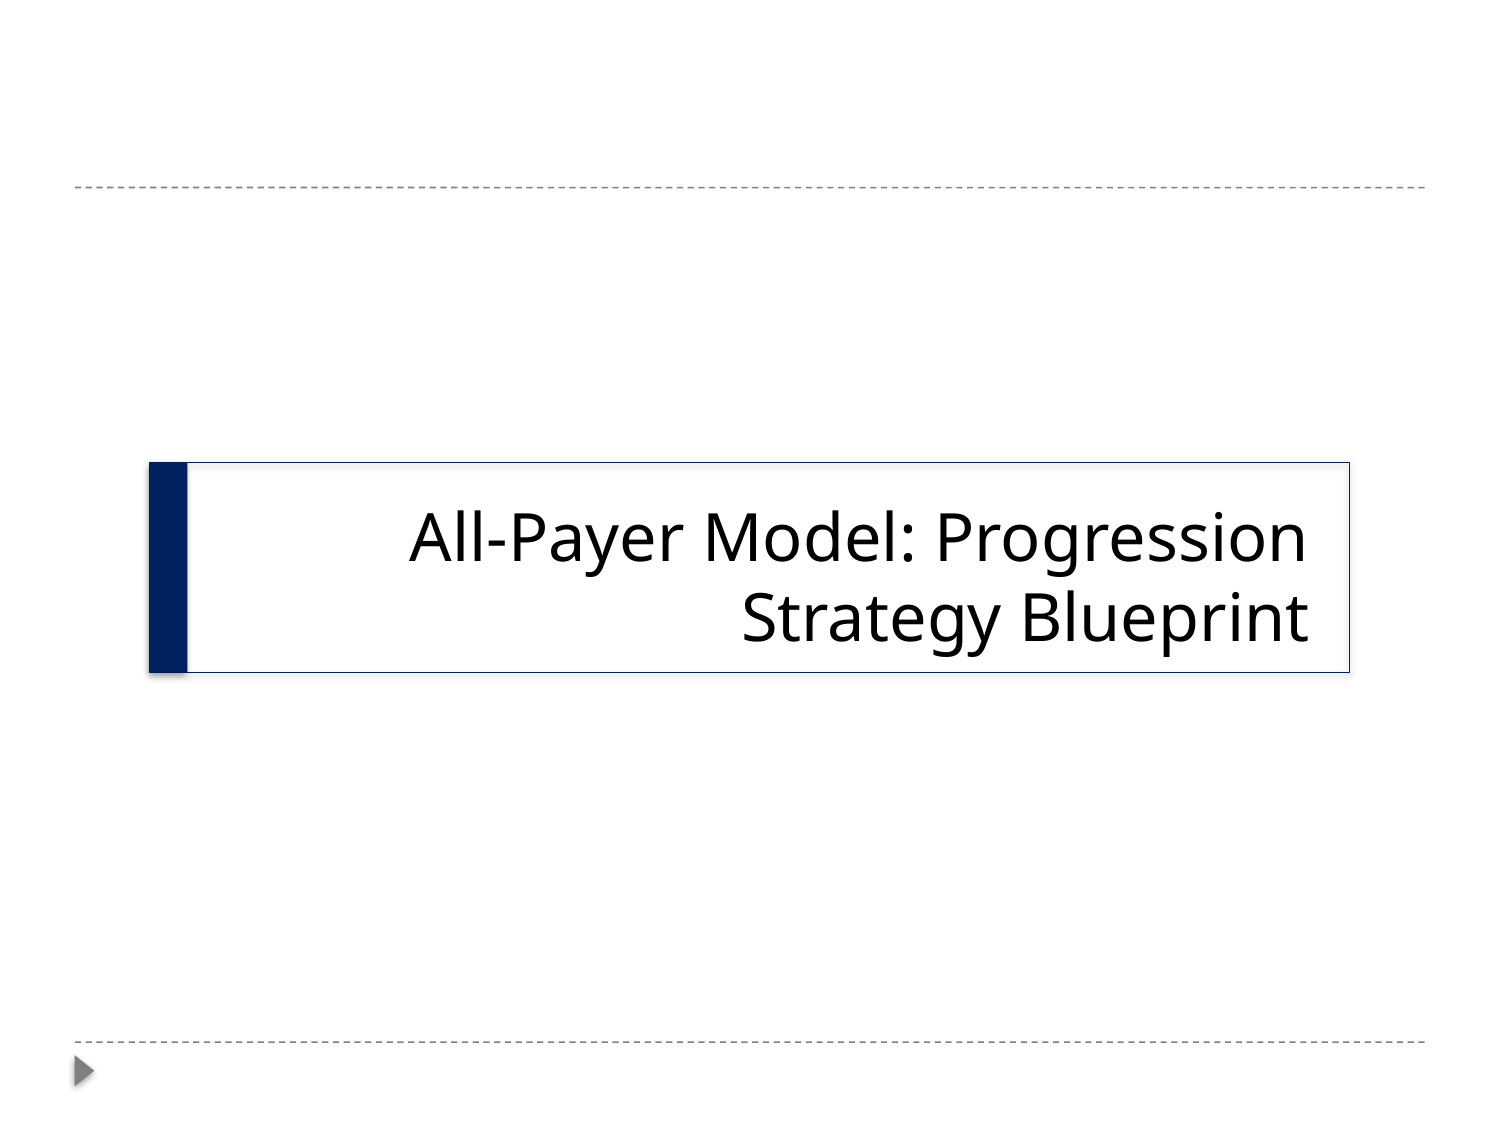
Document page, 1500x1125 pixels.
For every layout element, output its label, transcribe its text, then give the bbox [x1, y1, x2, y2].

title All-Payer Model: Progression Strategy Blueprint [200, 487, 1325, 663]
